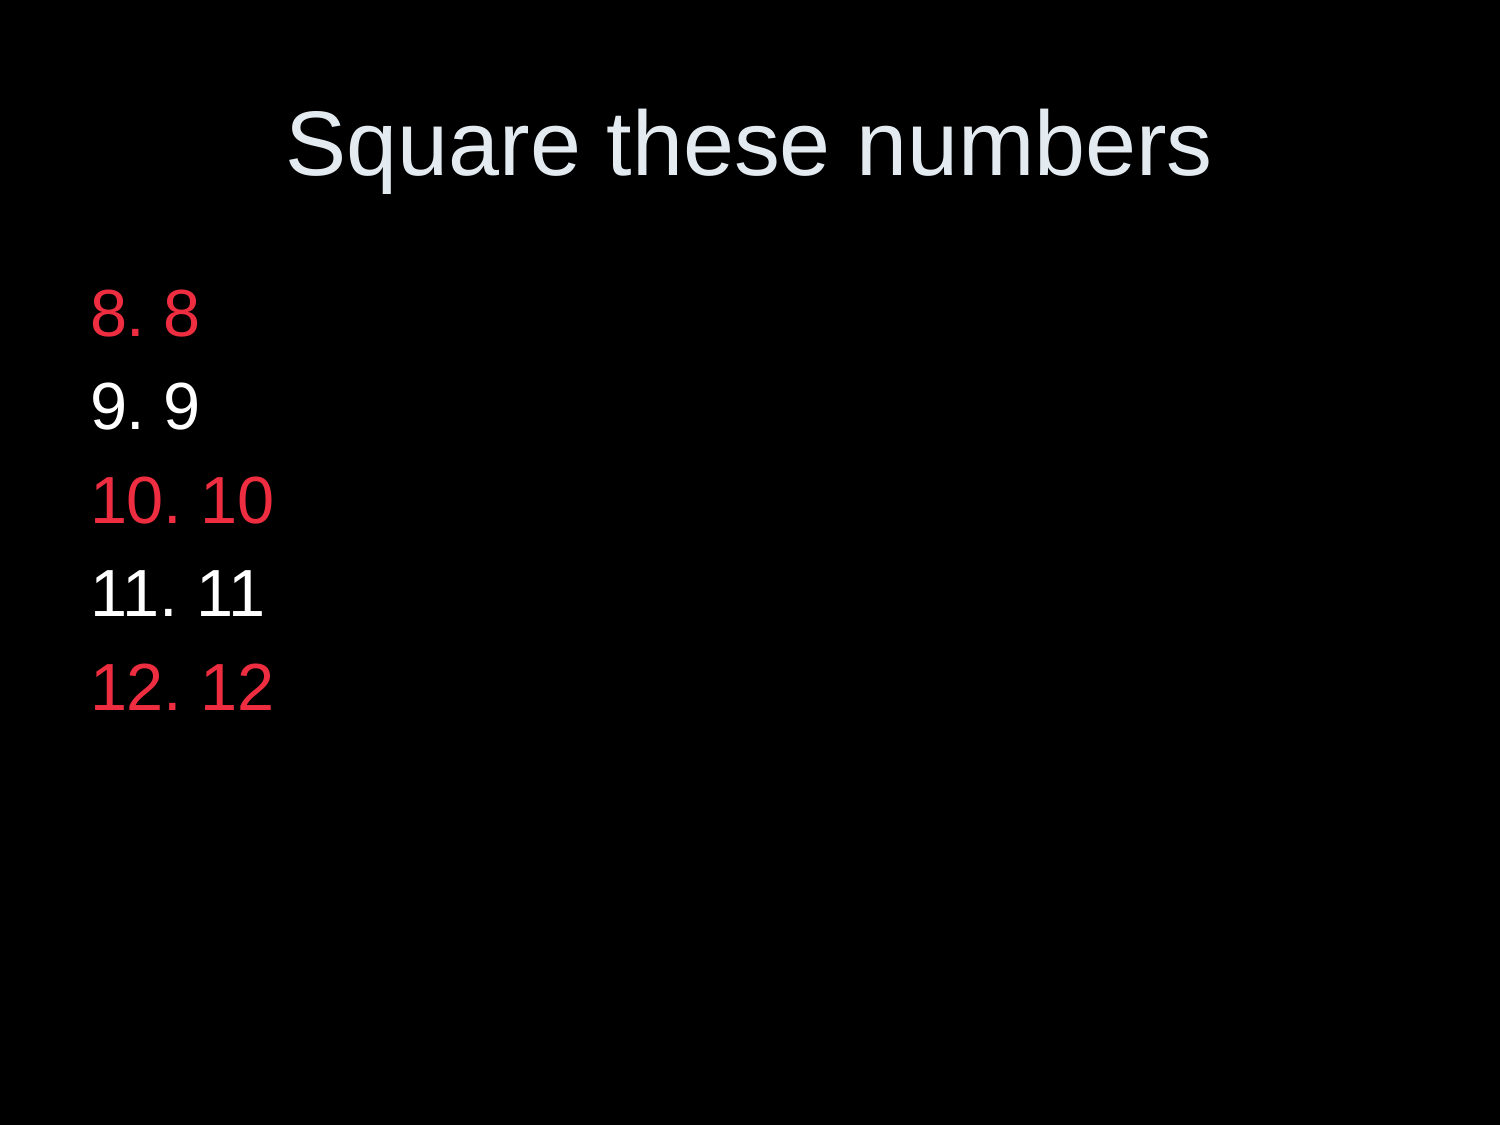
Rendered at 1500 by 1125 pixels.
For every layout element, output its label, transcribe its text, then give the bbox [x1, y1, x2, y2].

title Square these numbers [75, 45, 1425, 233]
list 8. 8 9. 9 10. 10 11. 11 12. 12 [75, 262, 1425, 1005]
